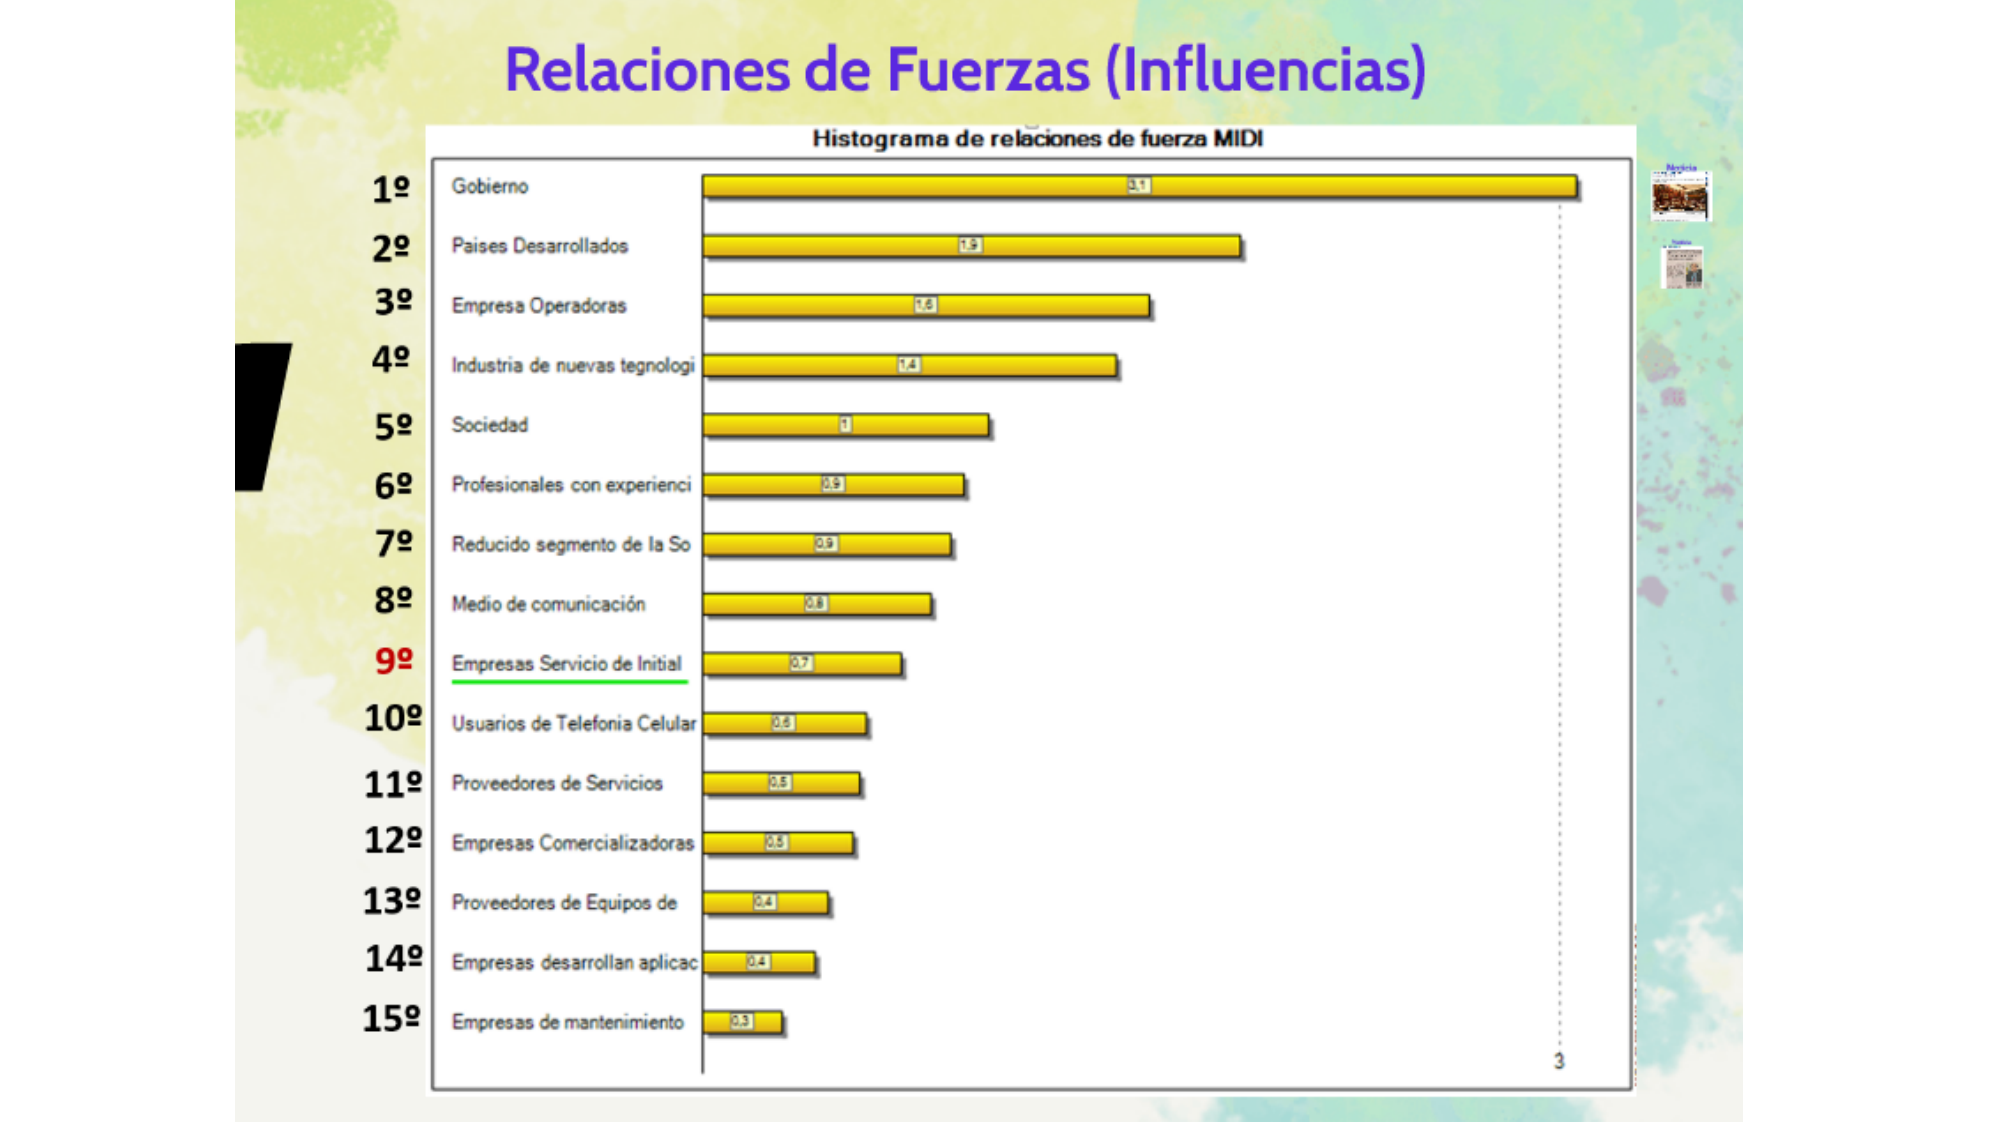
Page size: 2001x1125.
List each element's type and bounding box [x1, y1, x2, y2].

picture [235, 0, 1743, 1122]
